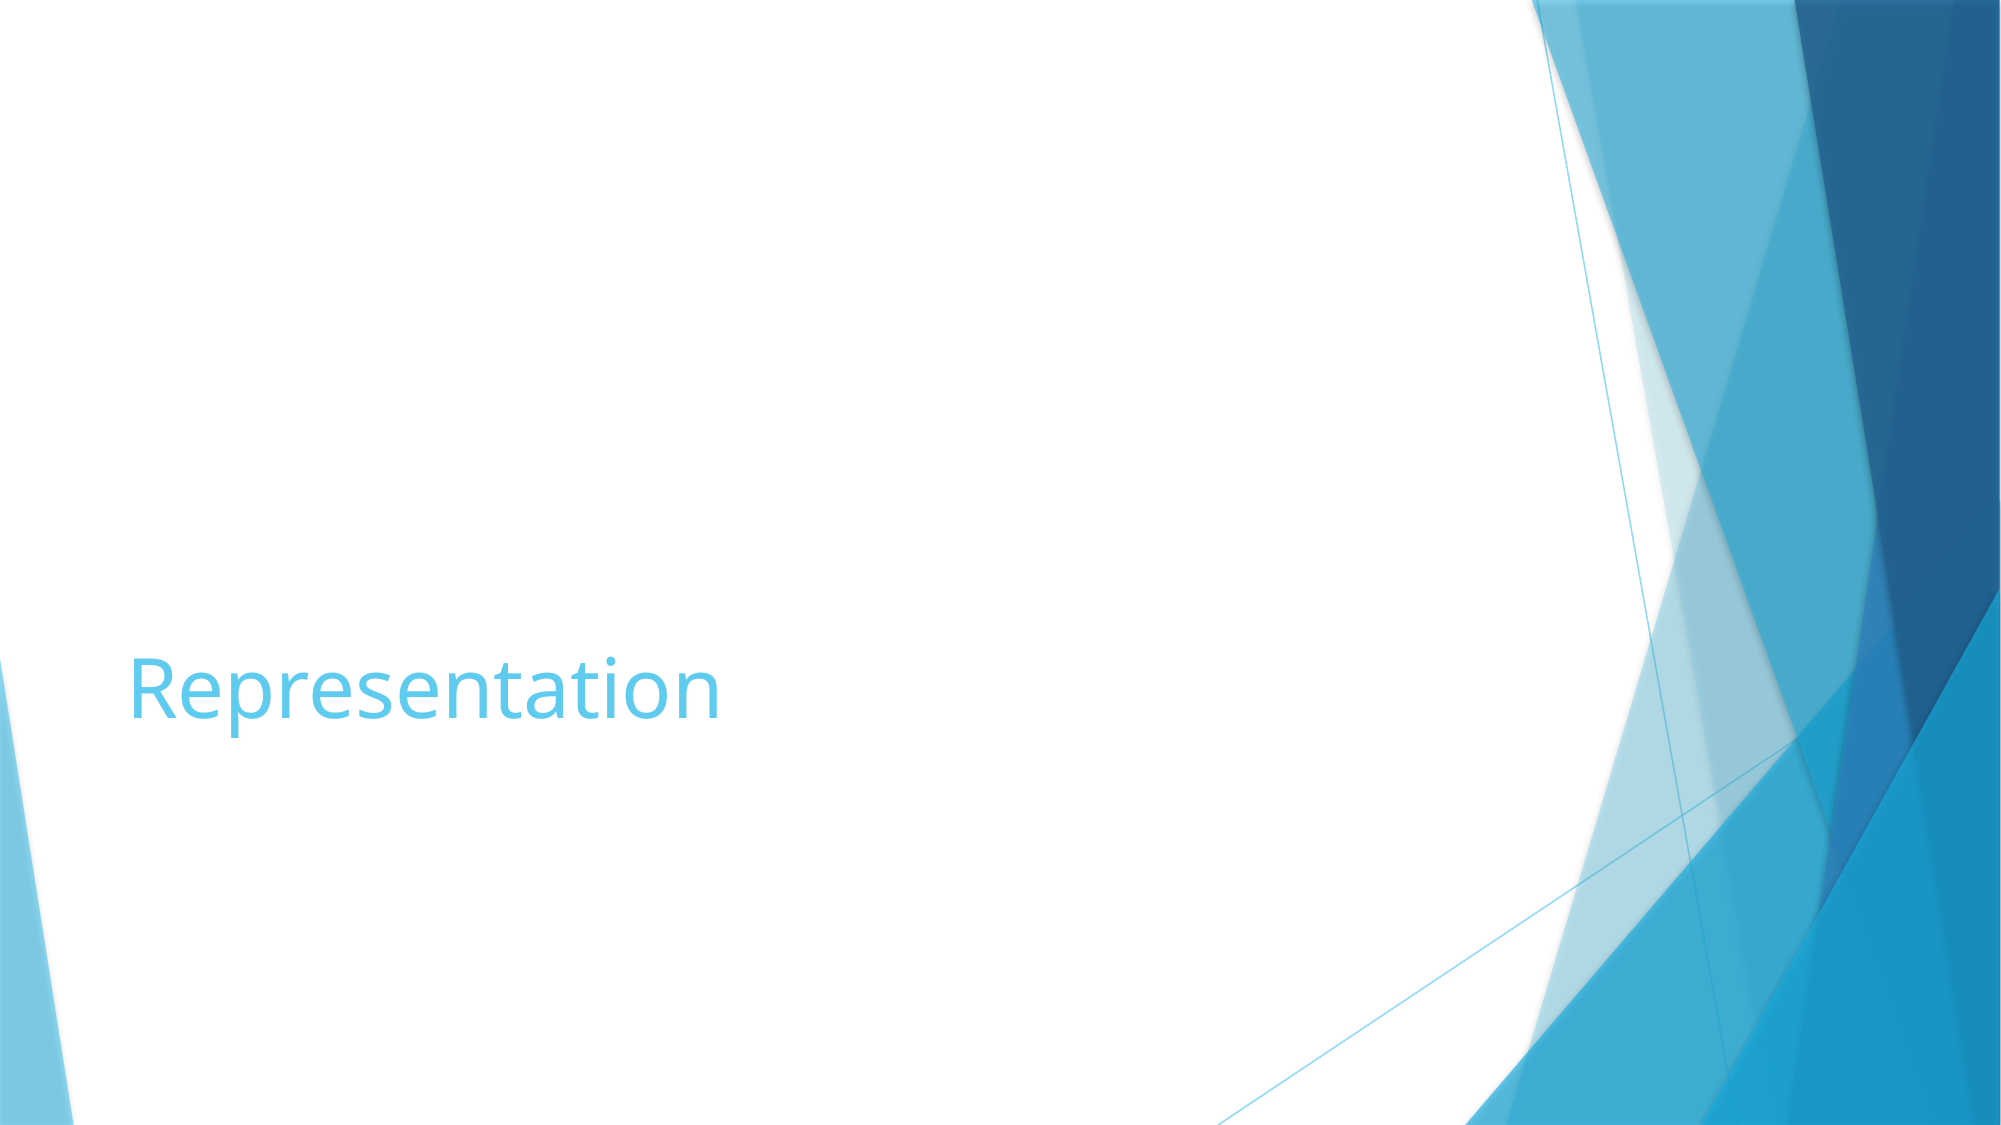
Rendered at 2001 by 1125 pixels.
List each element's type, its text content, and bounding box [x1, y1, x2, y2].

title Representation [111, 443, 1522, 743]
